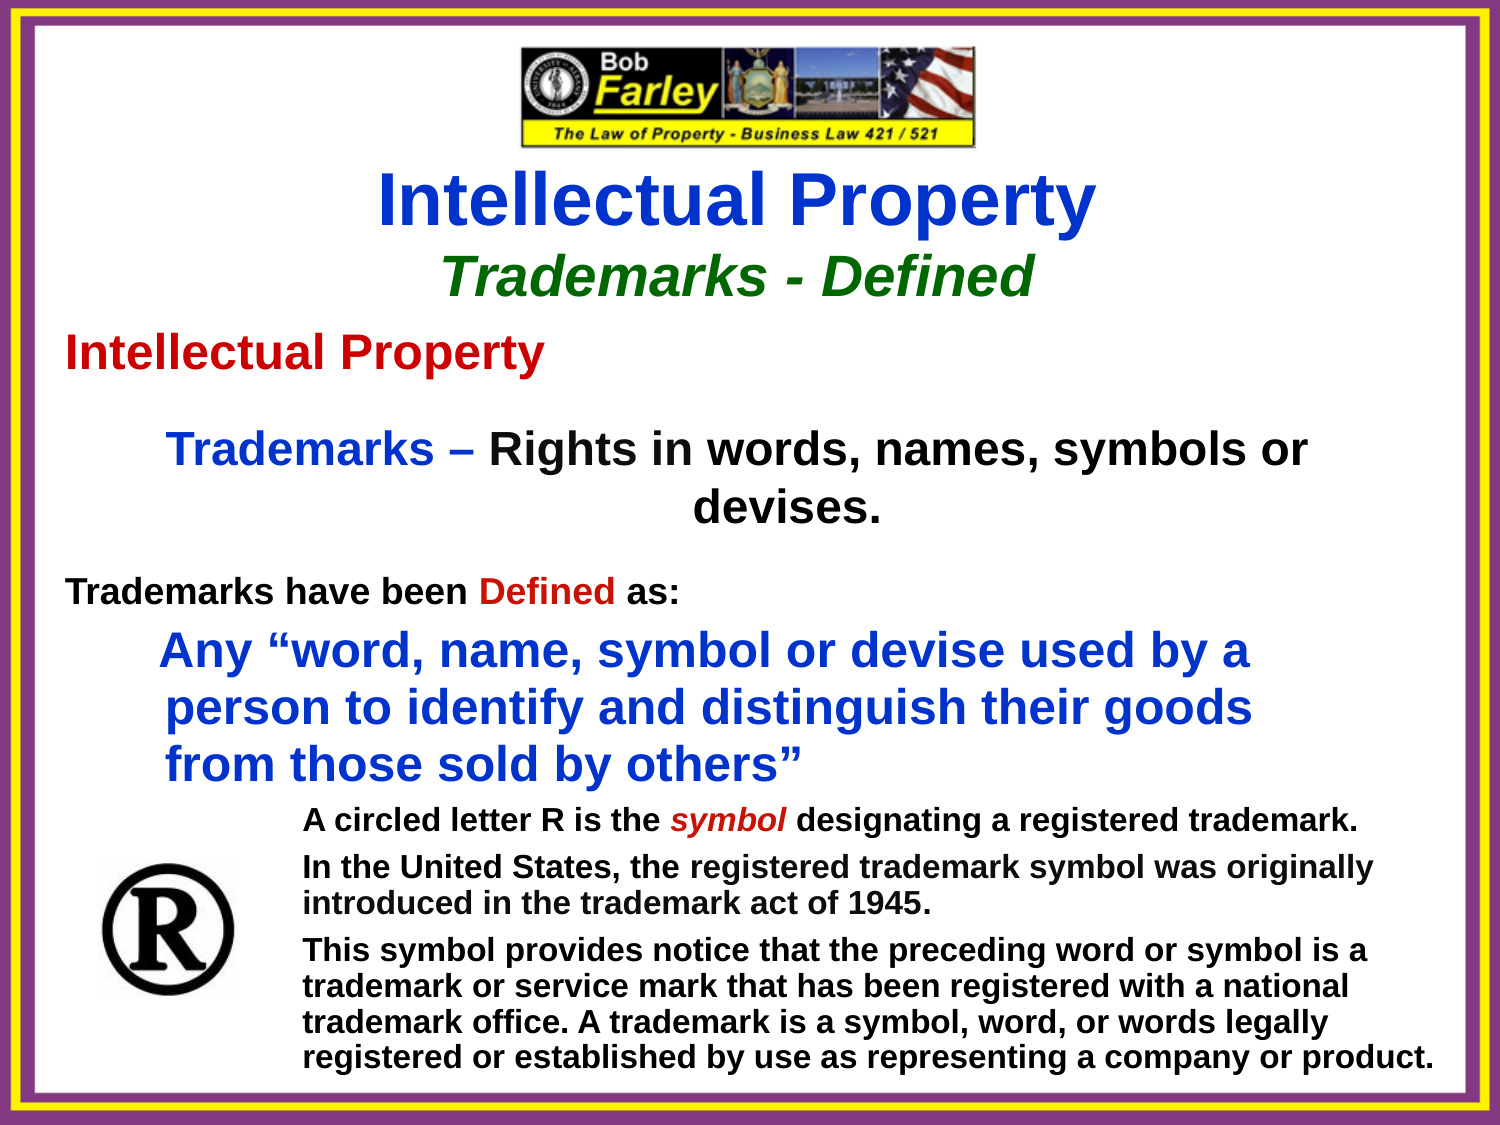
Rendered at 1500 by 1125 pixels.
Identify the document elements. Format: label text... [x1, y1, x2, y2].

text_box Intellectual Property Trademarks - Defined Intellectual Property Trademarks – Rights in words, names, symbols or devises. Trademarks have been Defined as: Any “word, name, symbol or devise used by a person to identify and distinguish their goods from those sold by others” [50, 149, 1425, 1088]
picture [0, 0, 1500, 1125]
text_box A circled letter R is the symbol designating a registered trademark. In the United States, the registered trademark symbol was originally introduced in the trademark act of 1945. This symbol provides notice that the preceding word or symbol is a trademark or service mark that has been registered with a national trademark office. A trademark is a symbol, word, or words legally registered or established by use as representing a company or product. [287, 795, 1463, 1084]
